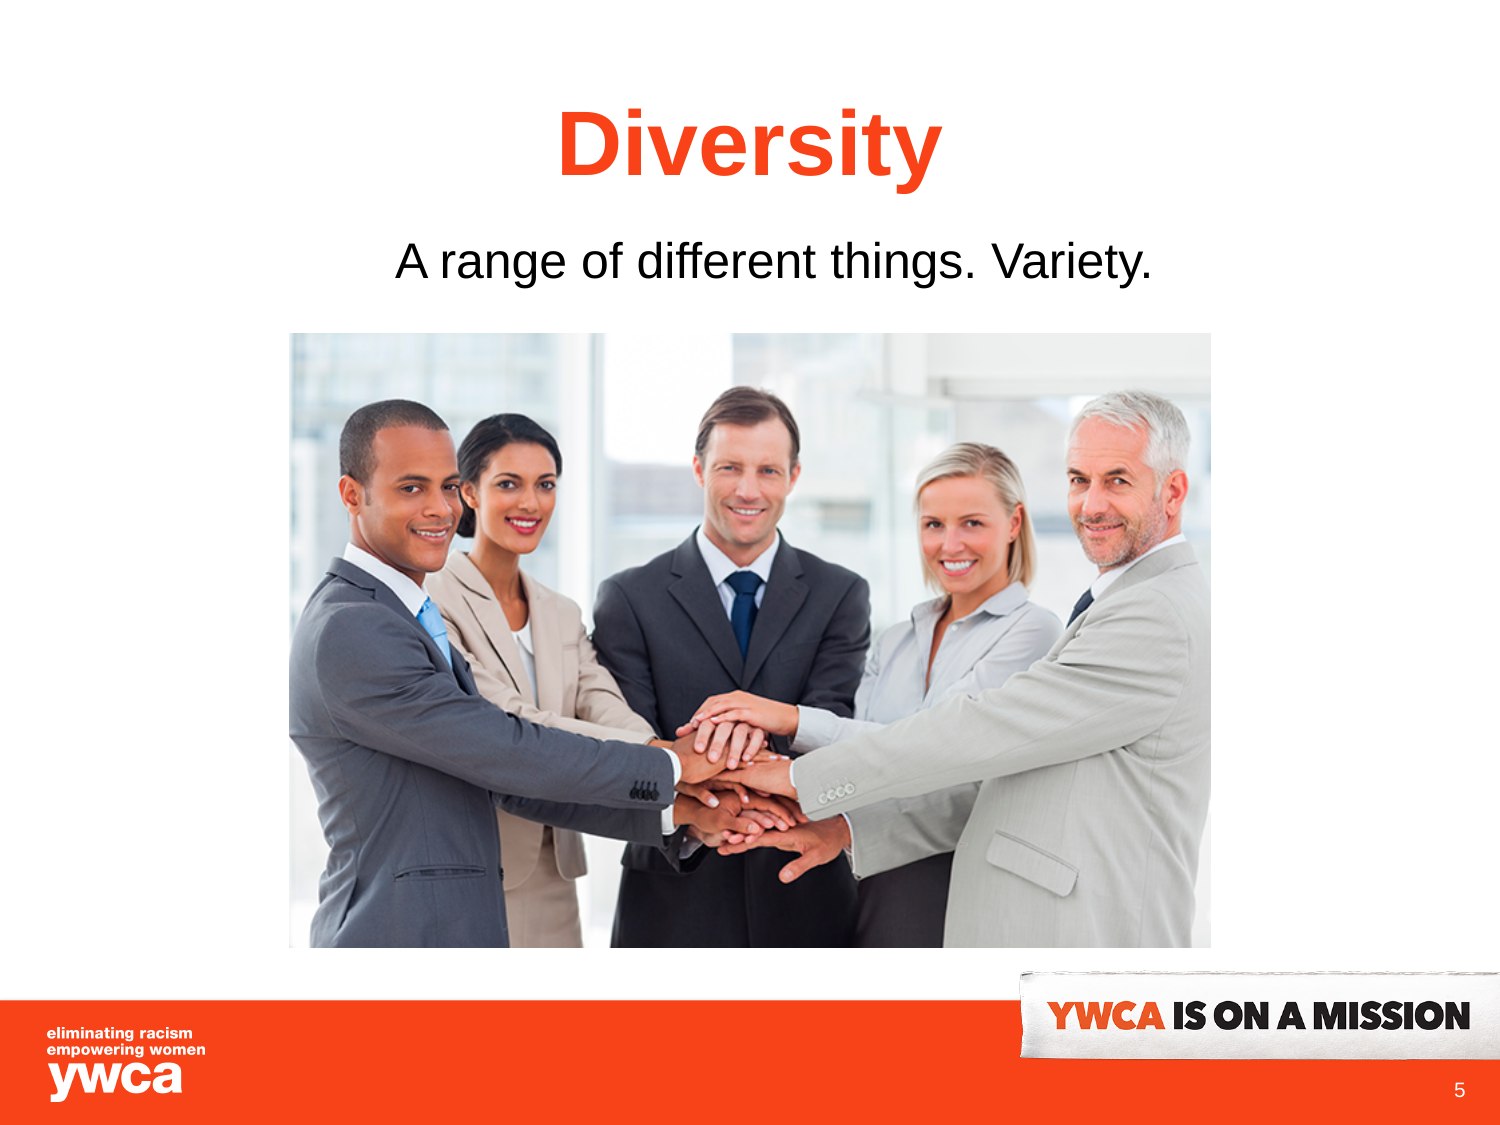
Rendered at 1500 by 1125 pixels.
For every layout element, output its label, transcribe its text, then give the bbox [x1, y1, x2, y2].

picture [288, 332, 1212, 949]
picture [47, 1027, 205, 1102]
text_box A range of different things. Variety. [99, 174, 1450, 819]
slide_number 5 [1130, 1067, 1481, 1112]
title Diversity [75, 45, 1425, 233]
picture [1014, 965, 1500, 1069]
